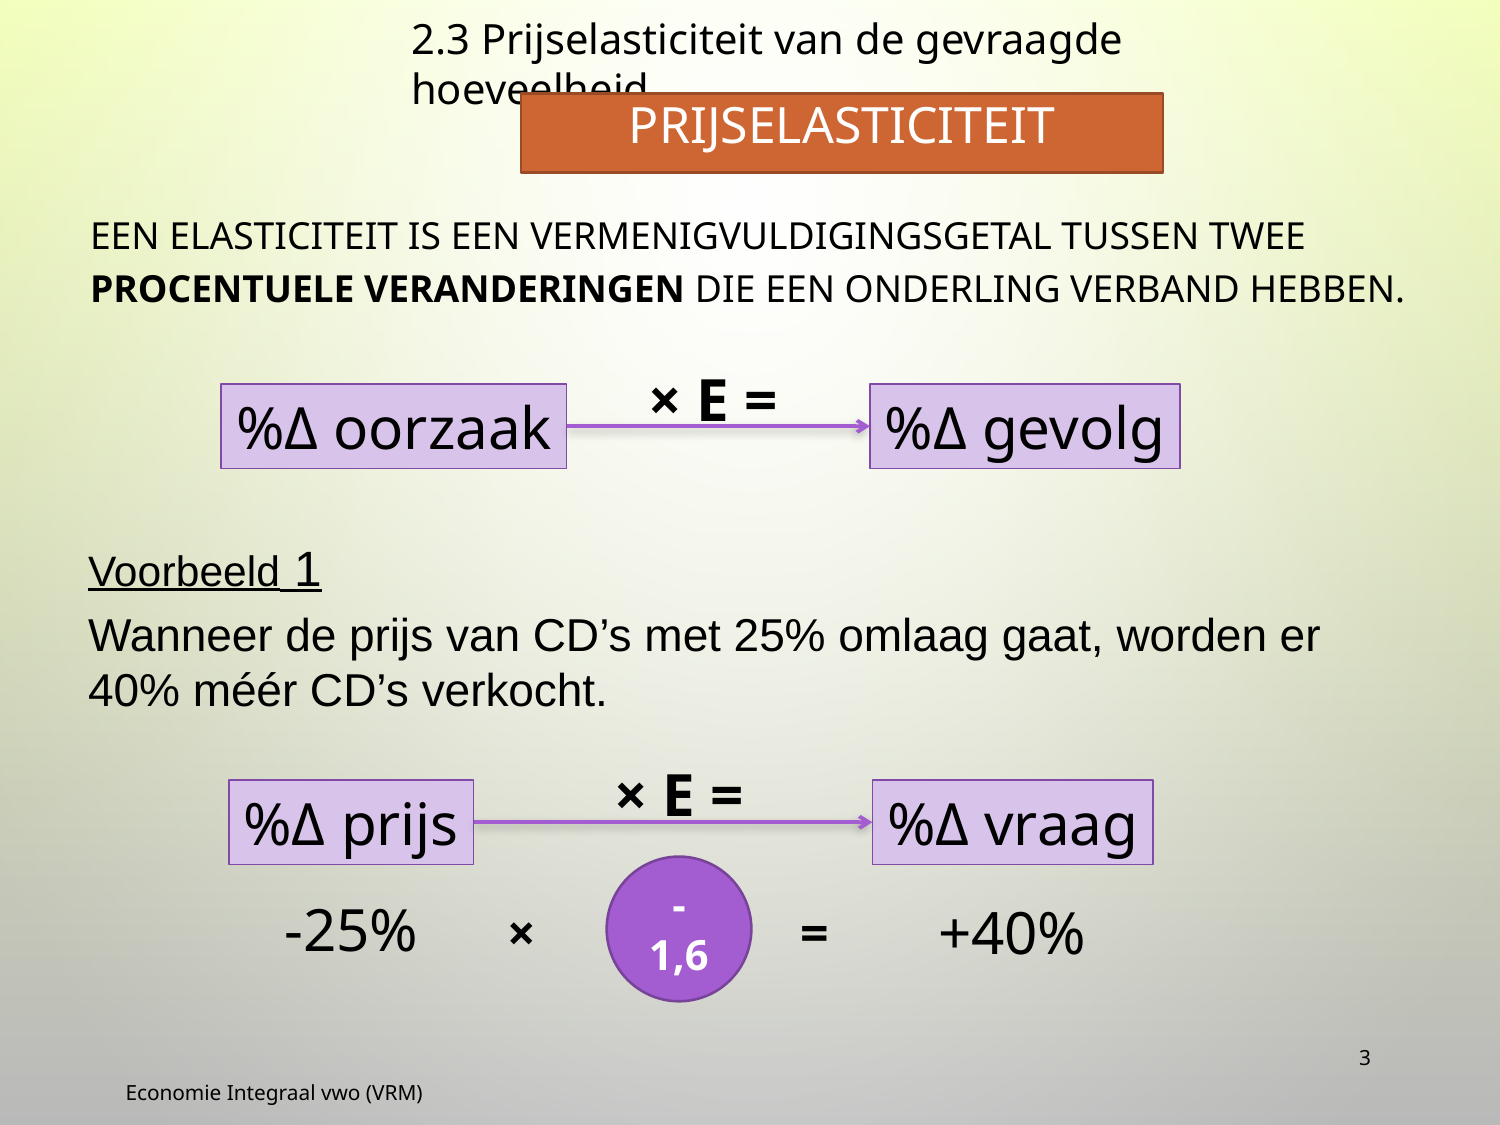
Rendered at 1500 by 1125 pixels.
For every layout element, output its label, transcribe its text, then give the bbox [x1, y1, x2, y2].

text_box × E = [633, 435, 793, 441]
text_box Voorbeeld 1 Wanneer de prijs van CD’s met 25% omlaag gaat, worden er 40% méér CD’s verkocht. [73, 528, 1424, 724]
text_box × [492, 894, 551, 970]
slide_number 3 [1291, 1028, 1386, 1089]
text_box %Δ gevolg [869, 383, 1181, 469]
text_box %Δ oorzaak [220, 383, 567, 469]
text_box -25% [269, 886, 433, 971]
text_box %Δ prijs [228, 779, 474, 865]
text_box +40% [923, 889, 1102, 974]
text_box = [785, 894, 897, 969]
text_box × E = [633, 355, 793, 426]
footer Economie Integraal vwo (VRM) [110, 1061, 932, 1122]
text_box prijselasticiteit [520, 92, 1164, 174]
text_box -1,6 [605, 855, 753, 1003]
text_box × E = [599, 831, 759, 836]
picture [0, 0, 1500, 1125]
text_box 2.3 Prijselasticiteit van de gevraagde hoeveelheid [396, 5, 1286, 121]
text_box %Δ vraag [872, 779, 1154, 865]
list Een elasticiteit is een vermenigvuldigingsgetal tussen twee procentuele veranderingen die een onderling verband hebben. [75, 195, 1425, 323]
text_box × E = [599, 751, 759, 822]
